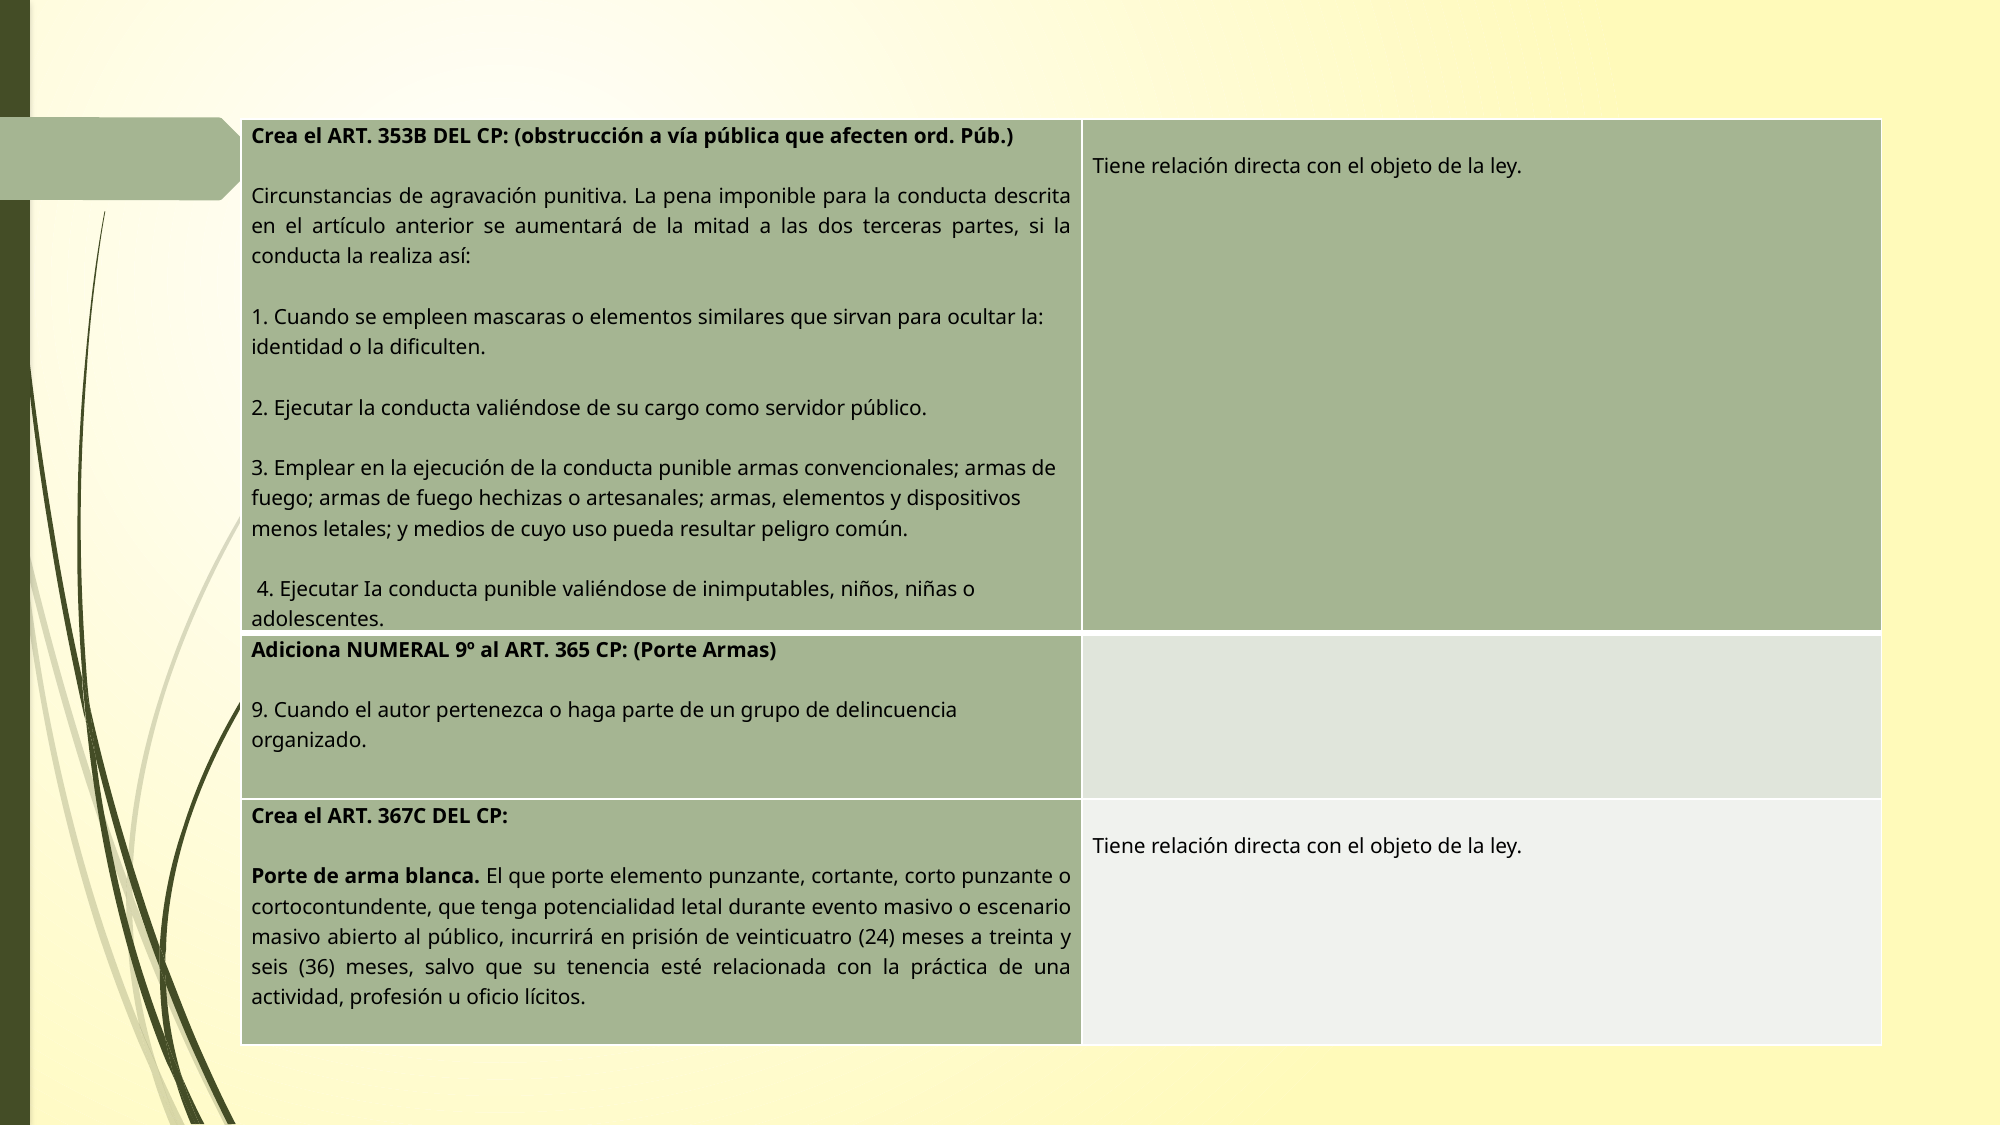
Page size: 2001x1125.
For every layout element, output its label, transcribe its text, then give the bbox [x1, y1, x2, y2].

table_cell [1083, 636, 1881, 798]
table_header Tiene relación directa con el objeto de la ley. [1083, 120, 1881, 630]
table_cell Crea el ART. 367C DEL CP: Porte de arma blanca. El que porte elemento punzante, cortante, corto punzante o cortocontundente, que tenga potencialidad letal durante evento masivo o escenario masivo abierto al público, incurrirá en prisión de veinticuatro (24) meses a treinta y seis (36) meses, salvo que su tenencia esté relacionada con la práctica de una actividad, profesión u oficio lícitos. [242, 800, 1081, 1044]
table_header Crea el ART. 353B DEL CP: (obstrucción a vía pública que afecten ord. Púb.) Circunstancias de agravación punitiva. La pena imponible para la conducta descrita en el artículo anterior se aumentará de la mitad a las dos terceras partes, si la conducta la realiza así: 1. Cuando se empleen mascaras o elementos similares que sirvan para ocultar la: identidad o la dificulten. 2. Ejecutar la conducta valiéndose de su cargo como servidor público. 3. Emplear en la ejecución de la conducta punible armas convencionales; armas de fuego; armas de fuego hechizas o artesanales; armas, elementos y dispositivos menos letales; y medios de cuyo uso pueda resultar peligro común. 4. Ejecutar Ia conducta punible valiéndose de inimputables, niños, niñas o adolescentes. [242, 120, 1081, 630]
table_cell Adiciona NUMERAL 9º al ART. 365 CP: (Porte Armas) 9. Cuando el autor pertenezca o haga parte de un grupo de delincuencia organizado. [242, 636, 1081, 798]
table_cell Tiene relación directa con el objeto de la ley. [1083, 800, 1881, 1044]
